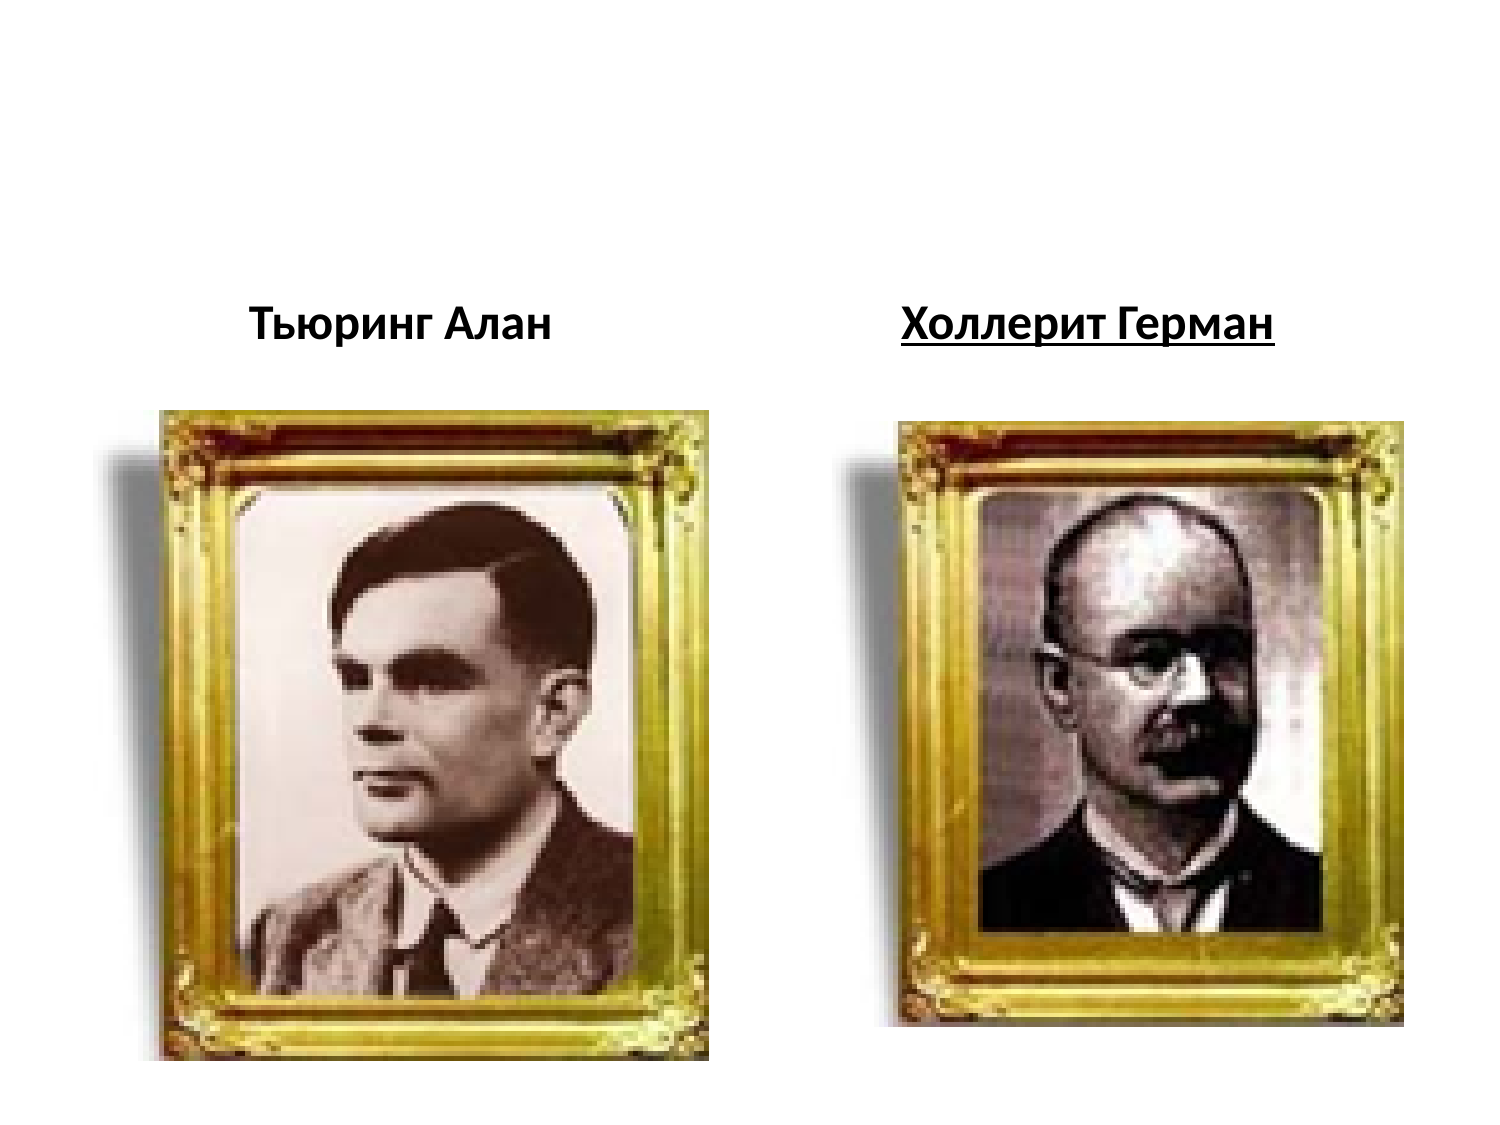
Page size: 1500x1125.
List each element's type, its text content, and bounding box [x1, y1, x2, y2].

list Холлерит Герман [761, 251, 1425, 357]
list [831, 421, 1409, 1032]
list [93, 409, 716, 1068]
list Тьюринг Алан [75, 251, 738, 357]
